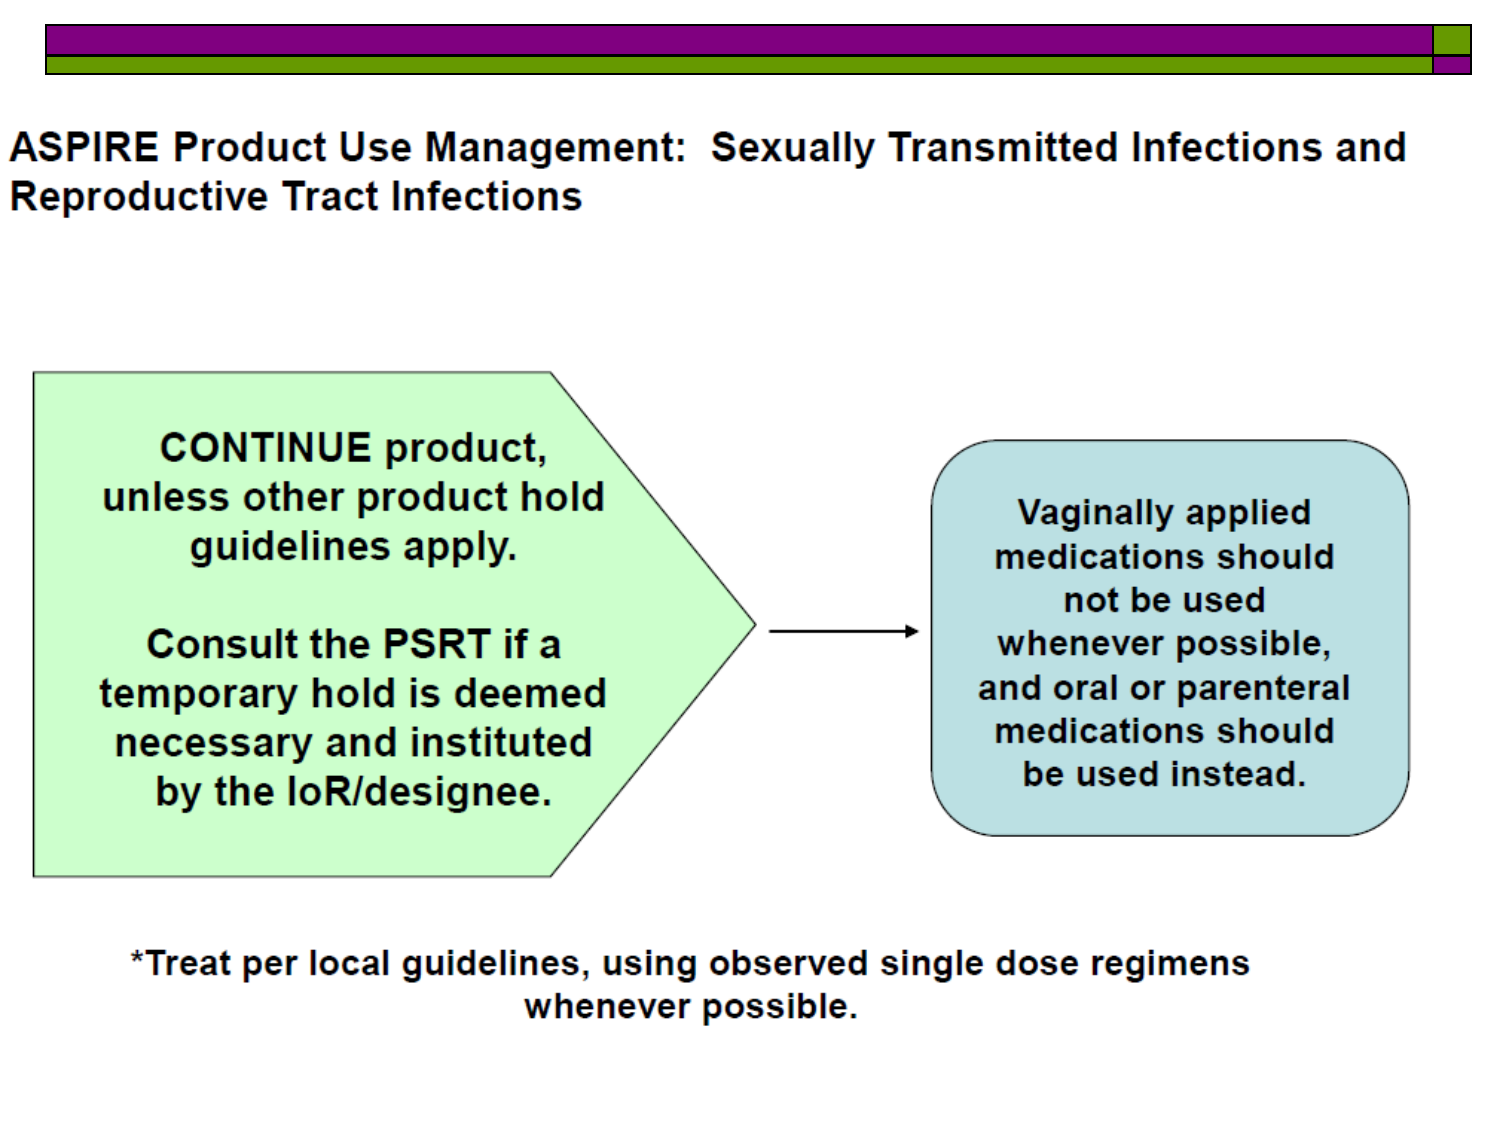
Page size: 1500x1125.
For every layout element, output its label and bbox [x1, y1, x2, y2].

picture [0, 99, 1478, 1076]
